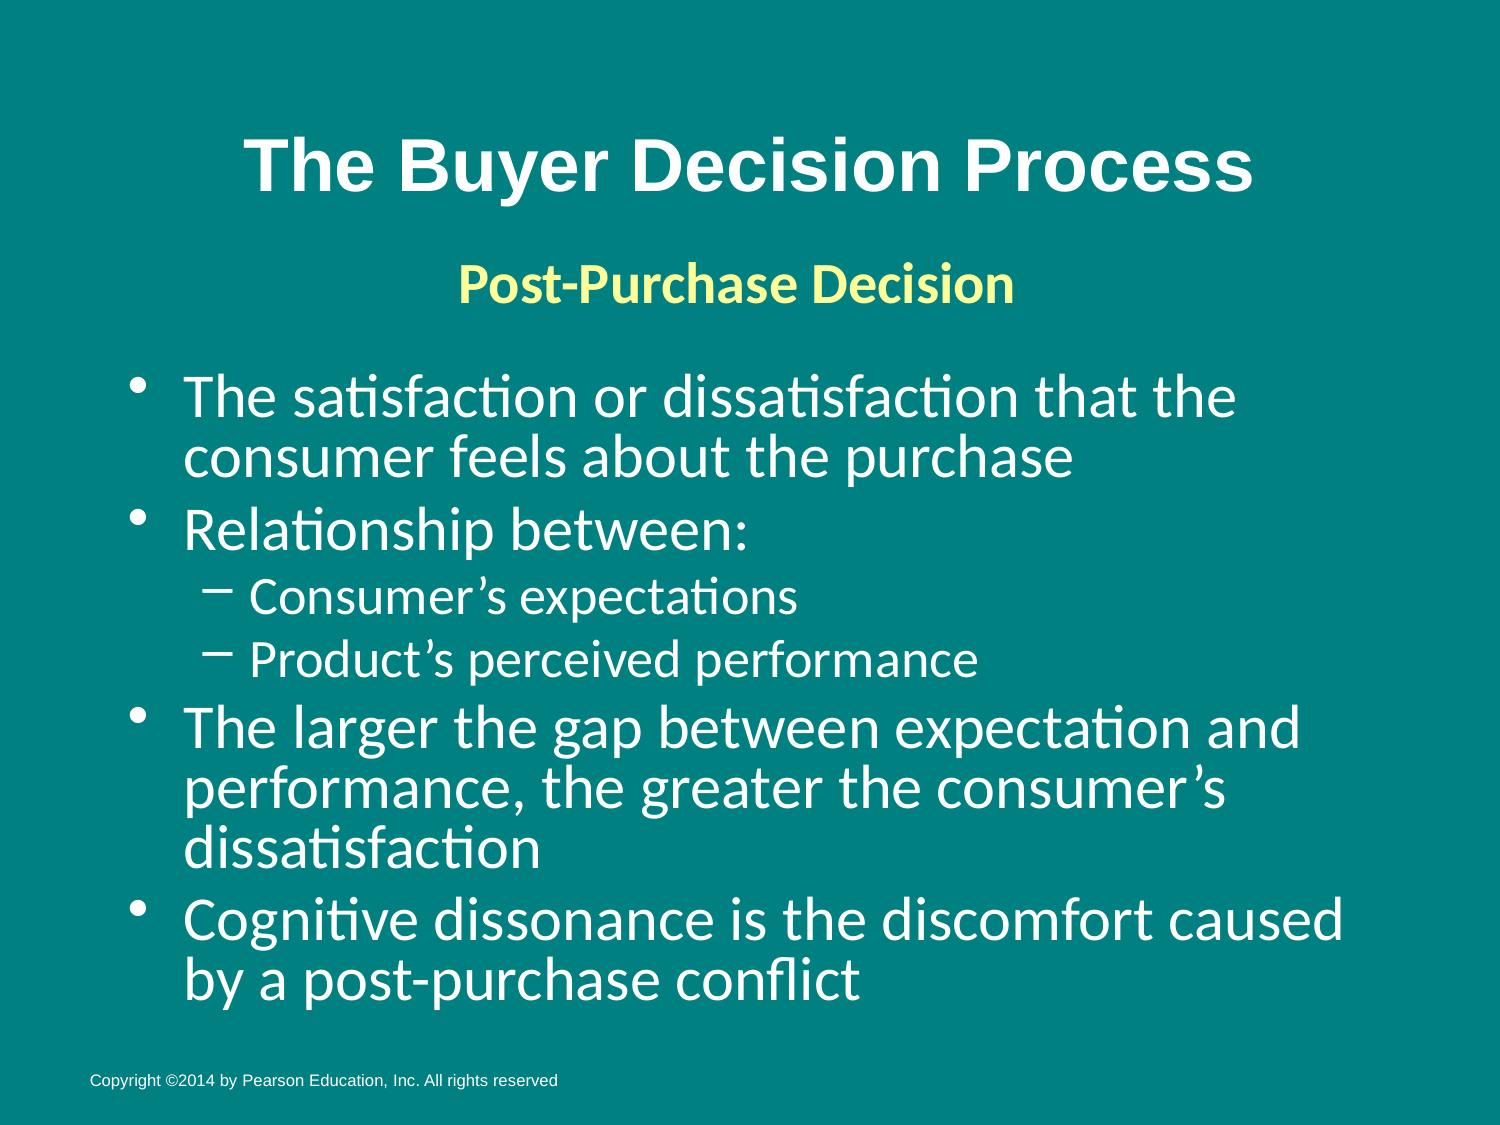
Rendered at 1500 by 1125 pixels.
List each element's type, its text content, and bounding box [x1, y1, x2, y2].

list The satisfaction or dissatisfaction that the consumer feels about the purchase Relationship between: Consumer’s expectations Product’s perceived performance The larger the gap between expectation and performance, the greater the consumer’s dissatisfaction Cognitive dissonance is the discomfort caused by a post-purchase conflict [112, 362, 1388, 1038]
text_box Copyright ©2014 by Pearson Education, Inc. All rights reserved [74, 1062, 825, 1098]
title The Buyer Decision Process [112, 37, 1388, 226]
list Post-Purchase Decision [149, 237, 1326, 301]
